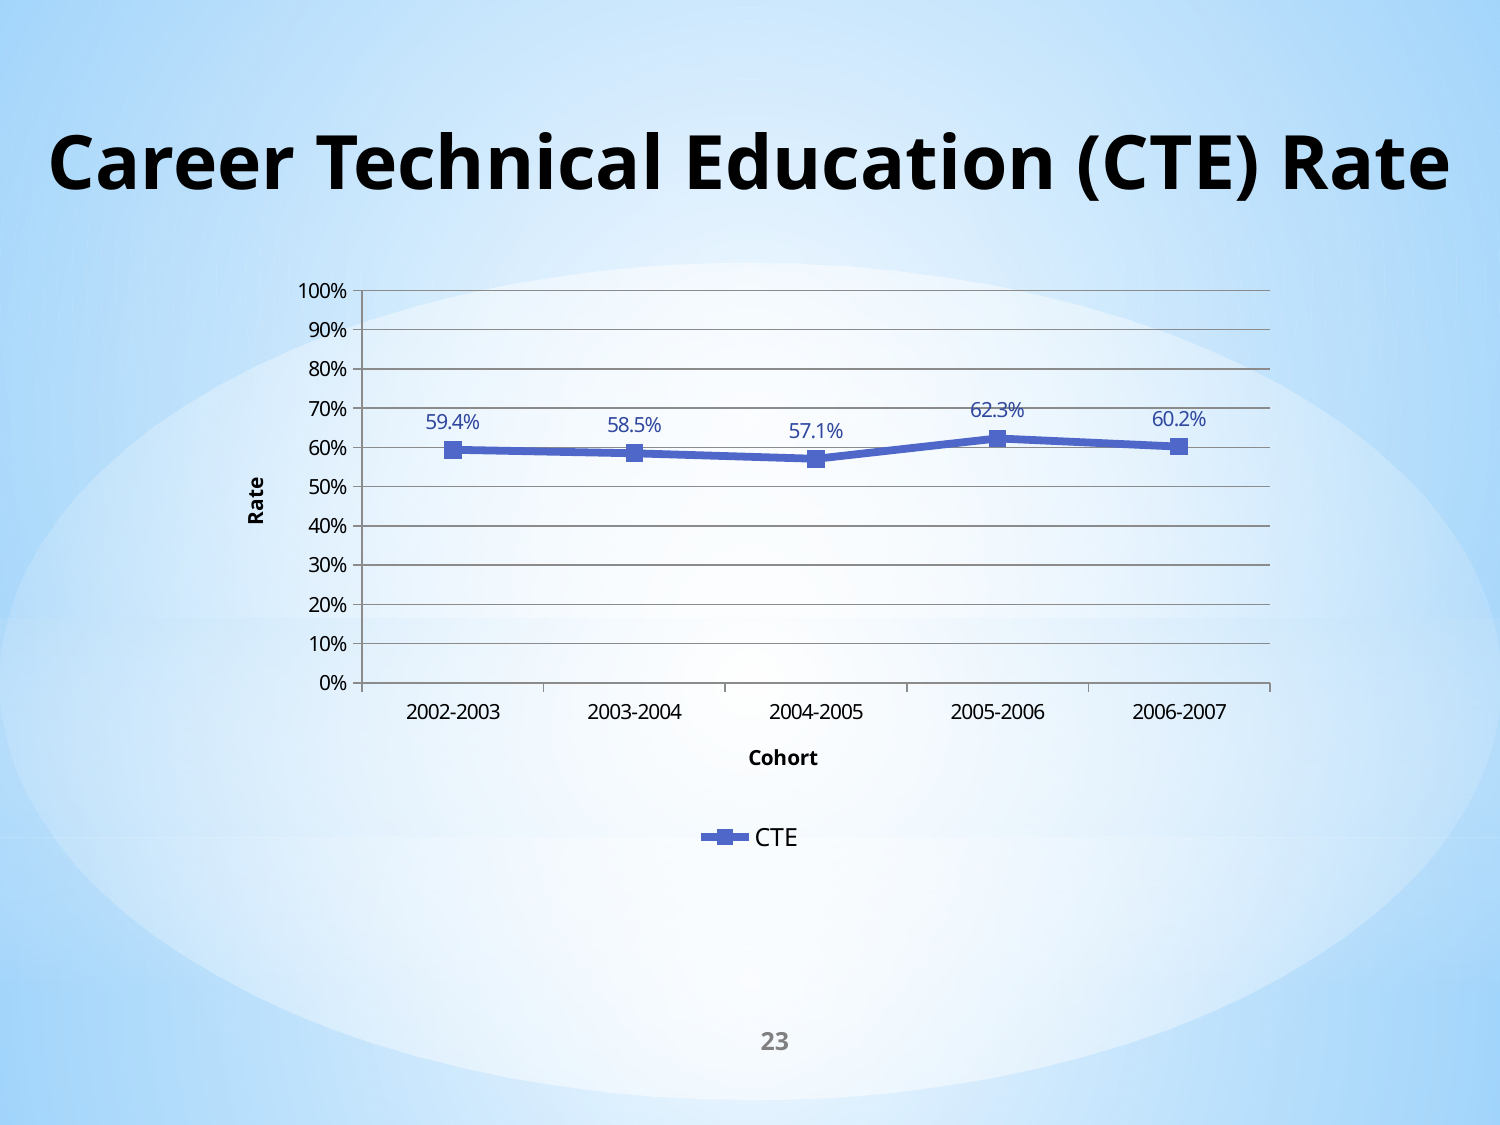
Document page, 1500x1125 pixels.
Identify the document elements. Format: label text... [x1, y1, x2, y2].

text_box Career Technical Education (CTE) Rate [33, 107, 1468, 213]
slide_number 23 [624, 1012, 925, 1073]
chart [208, 264, 1292, 861]
